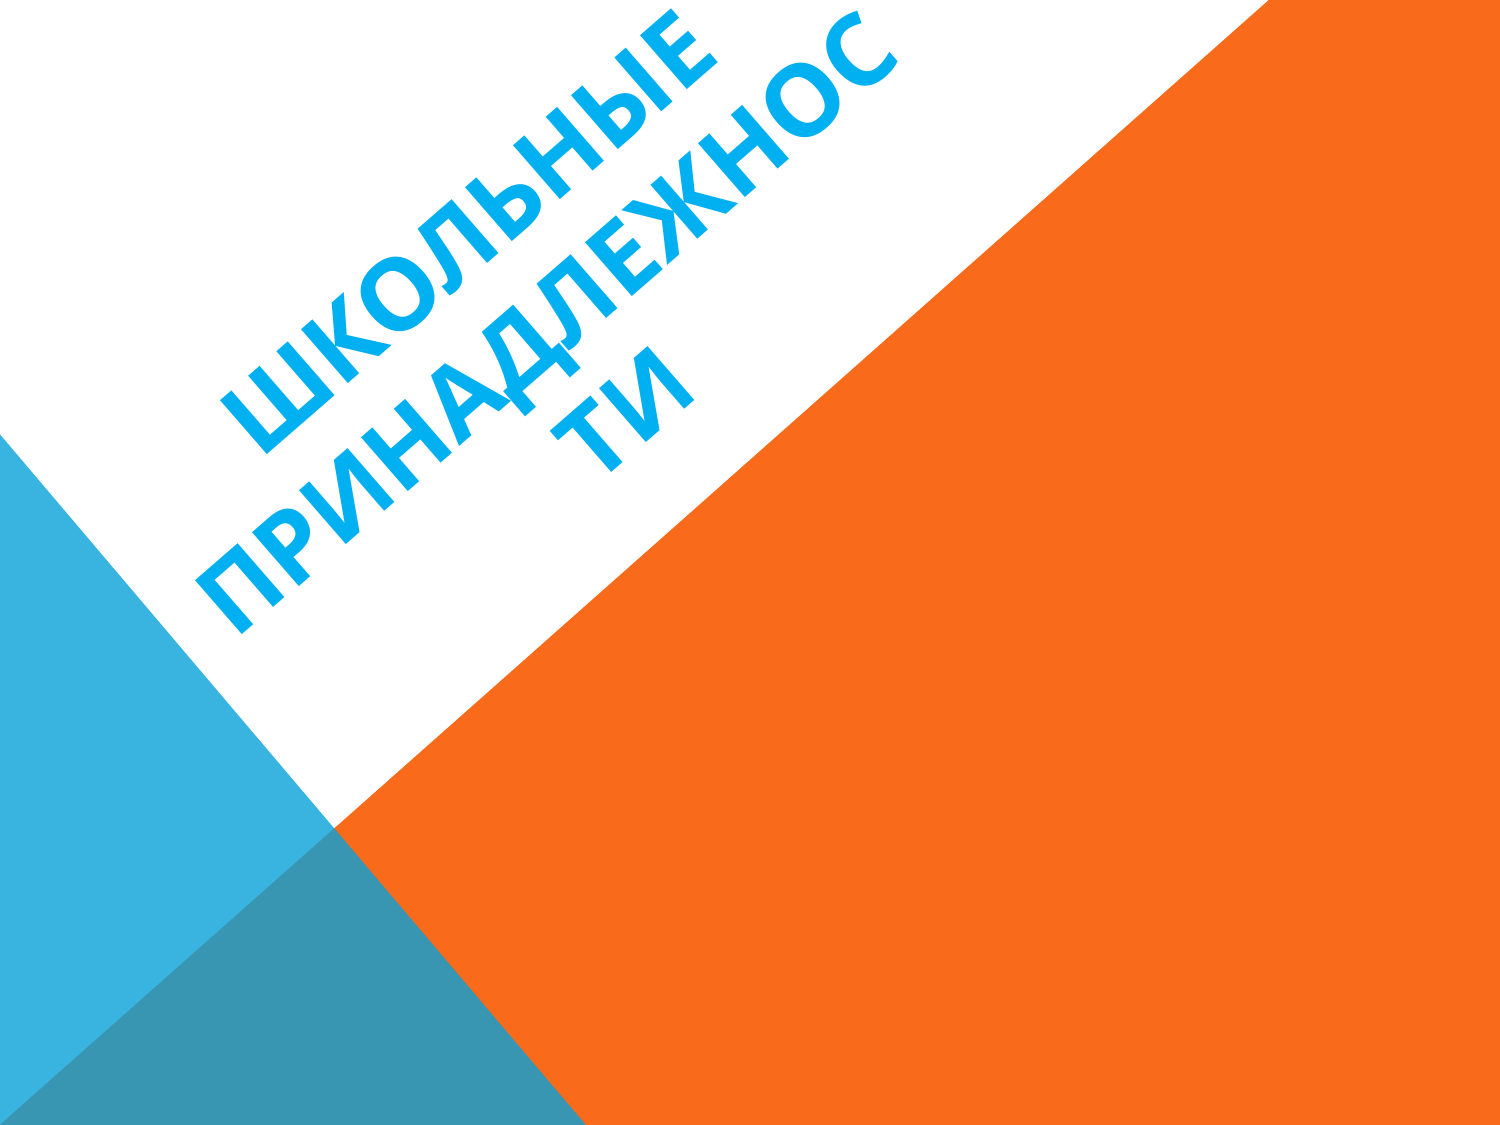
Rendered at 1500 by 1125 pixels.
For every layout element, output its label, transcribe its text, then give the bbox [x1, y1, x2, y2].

title Школьные принадлежности [183, 3, 1013, 762]
